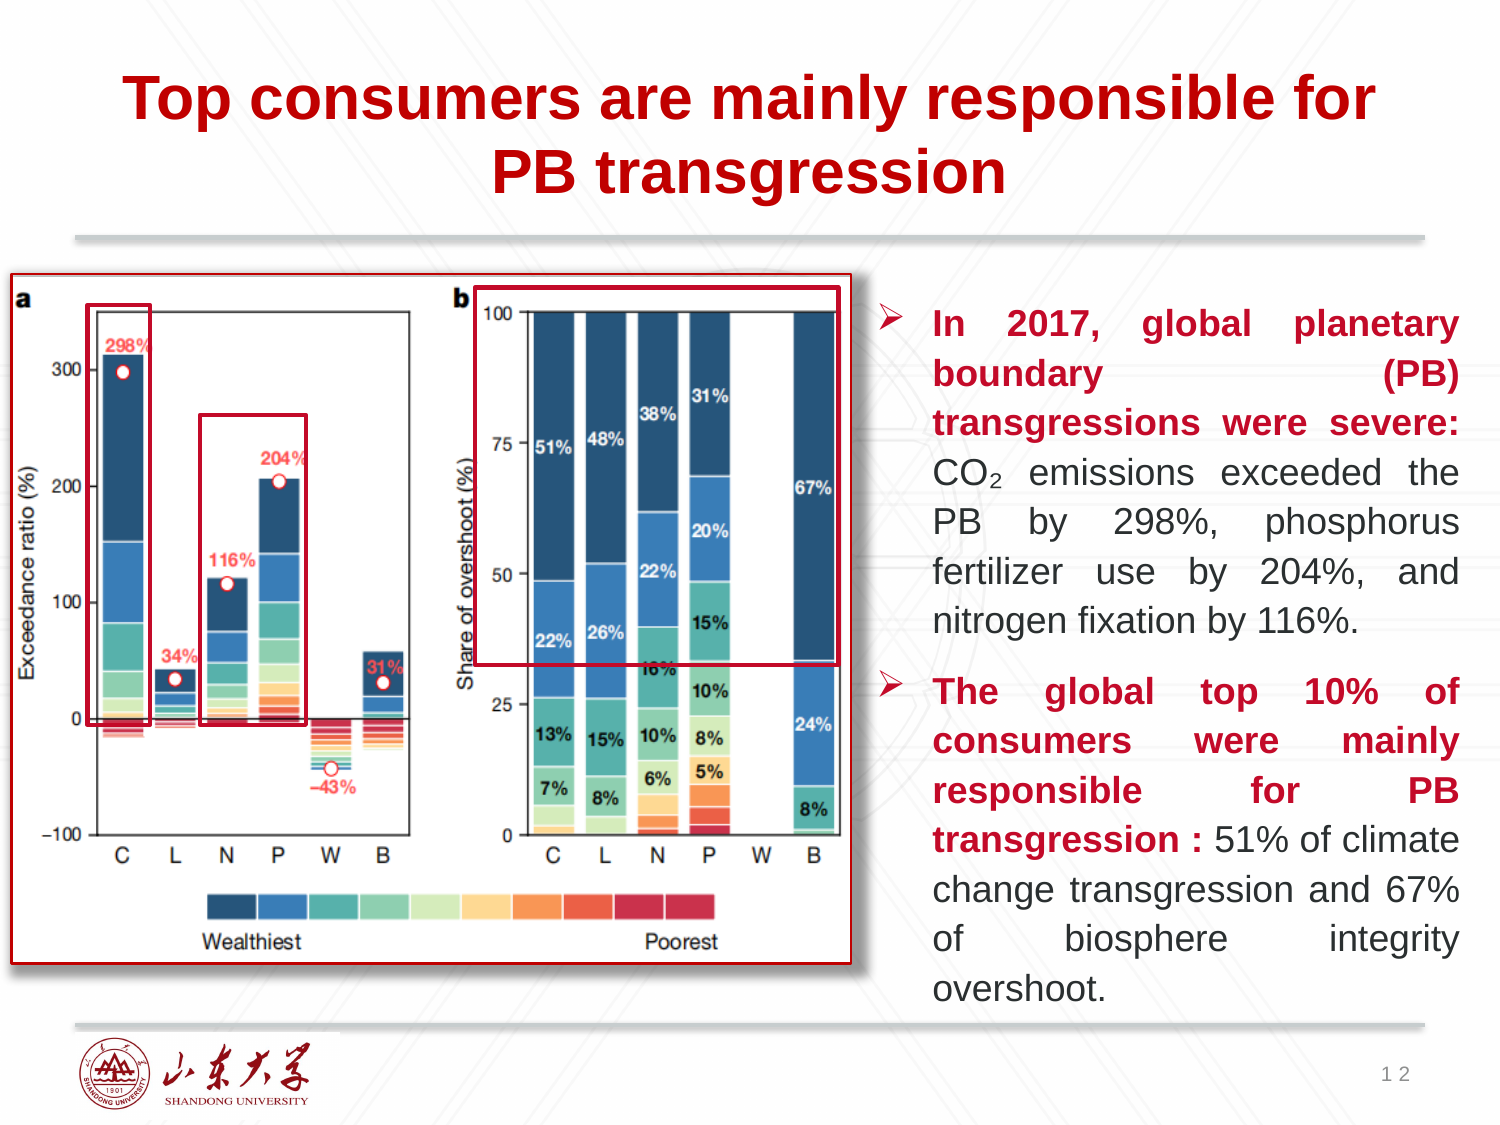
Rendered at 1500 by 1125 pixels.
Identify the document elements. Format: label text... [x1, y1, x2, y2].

text_box Top consumers are mainly responsible for PB transgression [65, 66, 1435, 197]
text_box In 2017, global planetary boundary (PB) transgressions were severe: CO₂ emissions exceeded the PB by 298%, phosphorus fertilizer use by 204%, and nitrogen fixation by 116%. The global top 10% of consumers were mainly responsible for PB transgression : 51% of climate change transgression and 67% of biosphere integrity overshoot. [861, 287, 1475, 1016]
picture [12, 274, 851, 963]
slide_number 12 [1074, 1042, 1425, 1103]
picture [75, 1032, 340, 1120]
